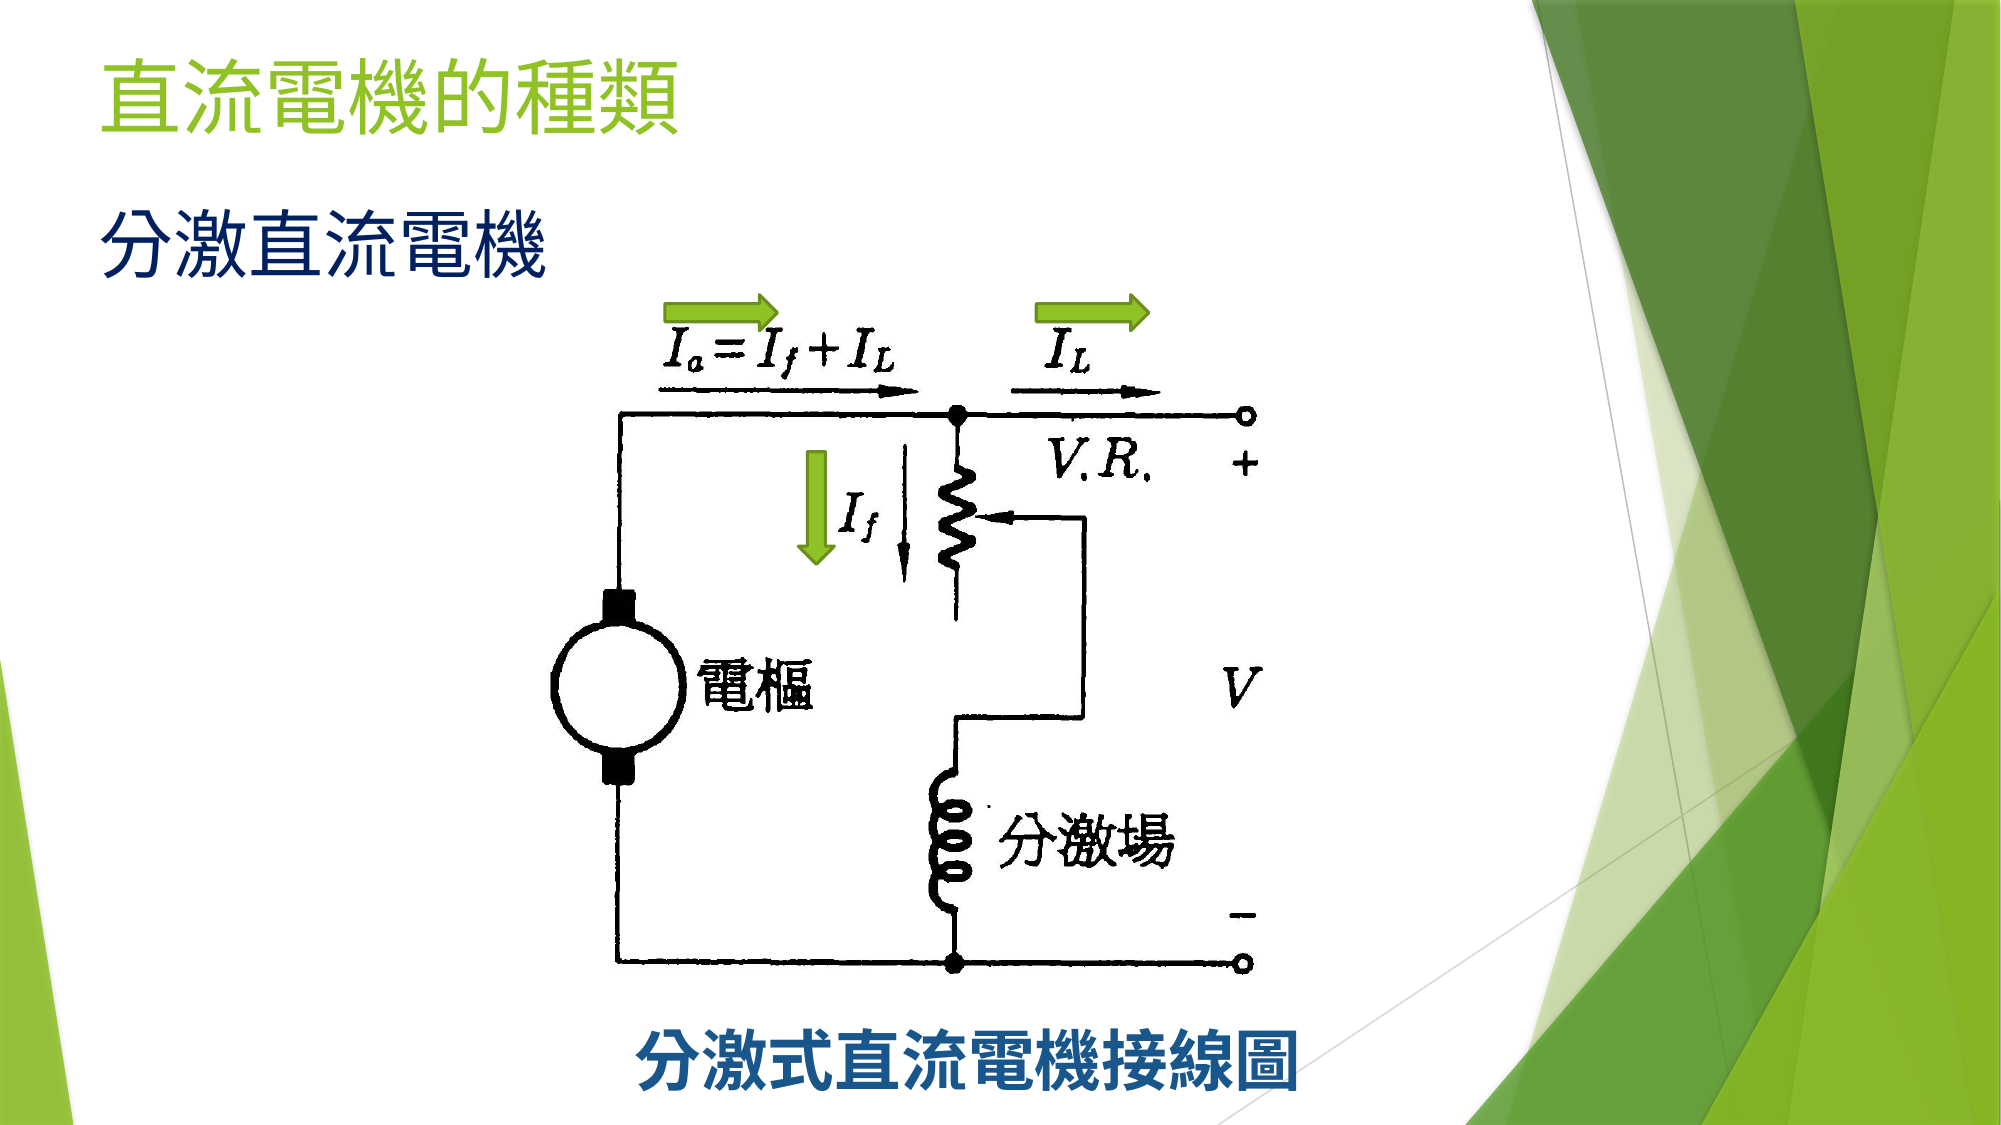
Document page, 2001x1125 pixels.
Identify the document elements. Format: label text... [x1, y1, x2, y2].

text_box 分激式直流電機接線圖 [619, 1011, 1317, 1106]
title 直流電機的種類 [83, 37, 1950, 163]
list 分激直流電機 [83, 189, 1938, 616]
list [523, 285, 1310, 1003]
